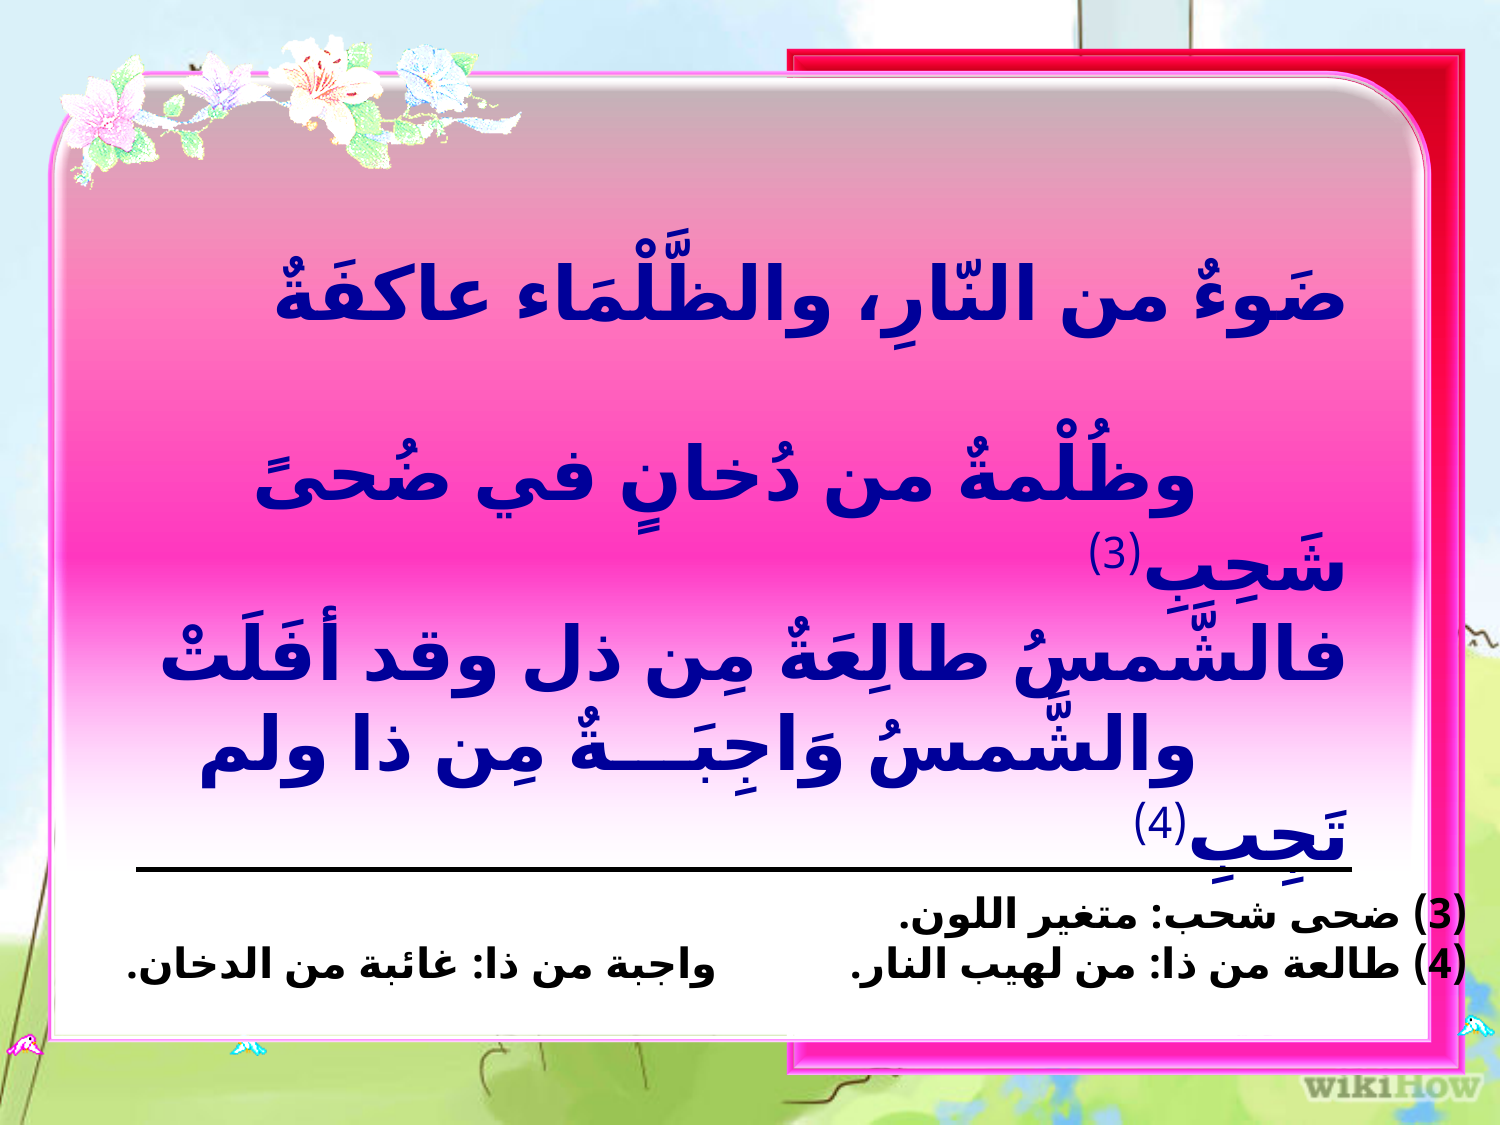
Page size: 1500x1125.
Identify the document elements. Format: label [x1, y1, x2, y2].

picture [0, 0, 1500, 1125]
text_box [135, 869, 1353, 948]
